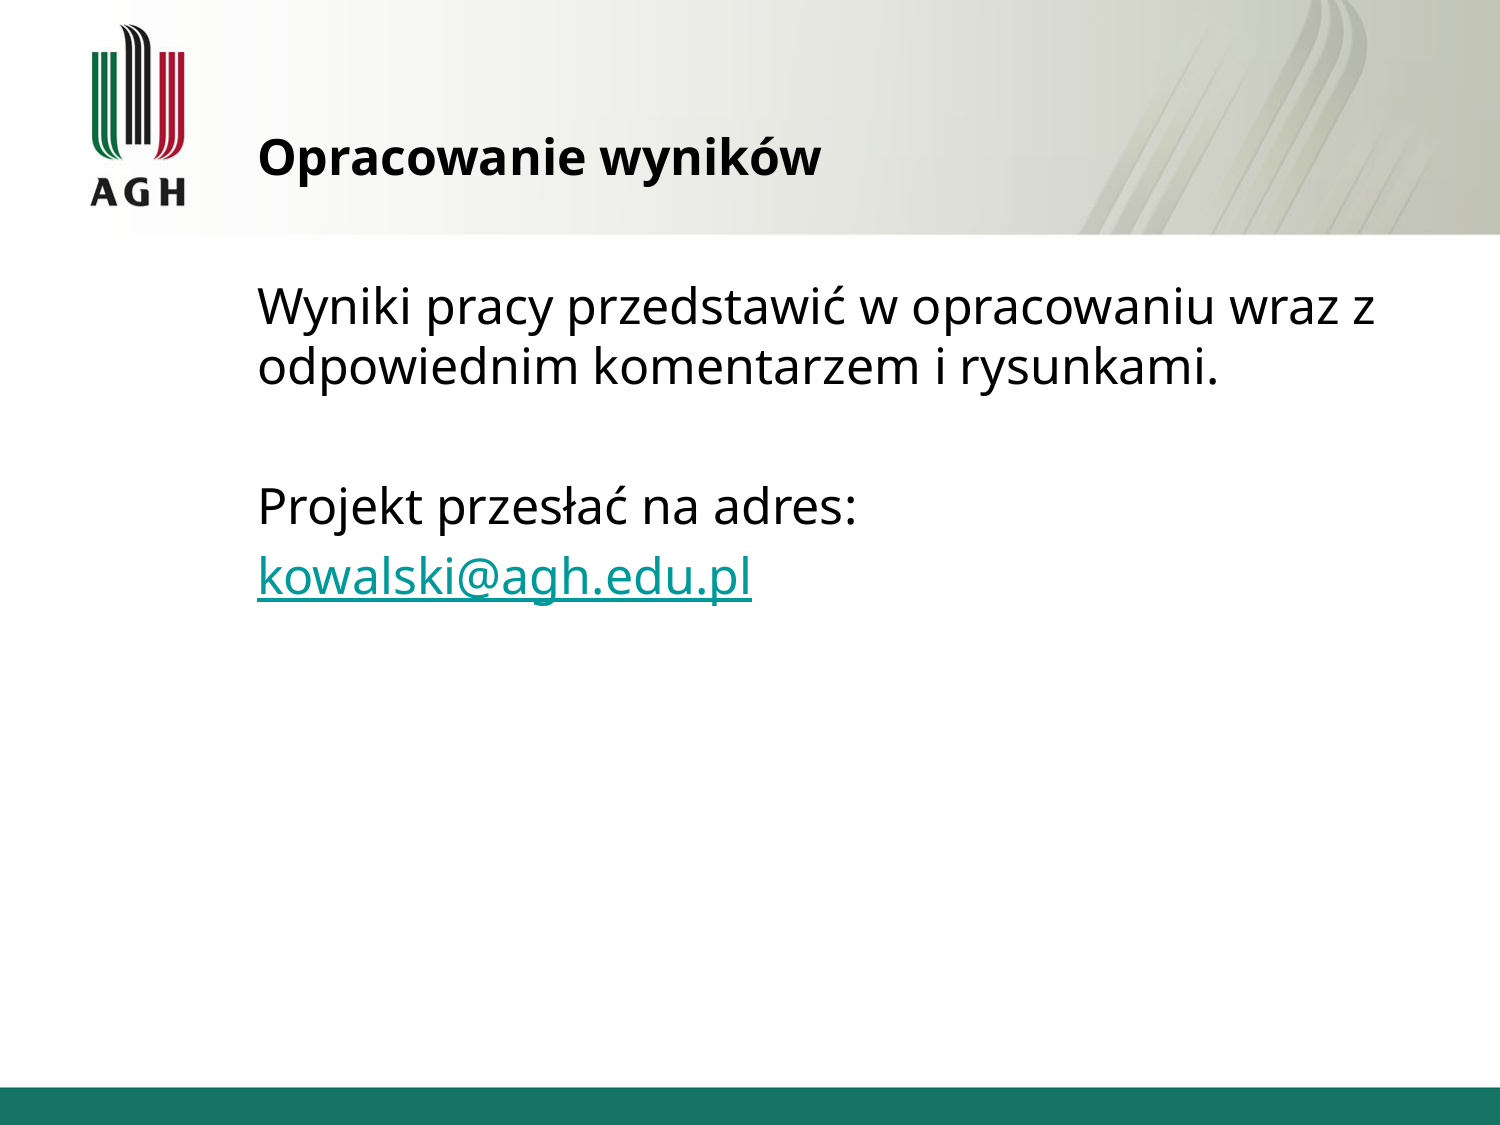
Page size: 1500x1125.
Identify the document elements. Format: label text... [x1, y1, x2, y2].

title Opracowanie wyników [242, 78, 1425, 233]
list Wyniki pracy przedstawić w opracowaniu wraz z odpowiednim komentarzem i rysunkami. Projekt przesłać na adres: kowalski@agh.edu.pl [242, 267, 1425, 1005]
picture [0, 0, 1500, 1125]
